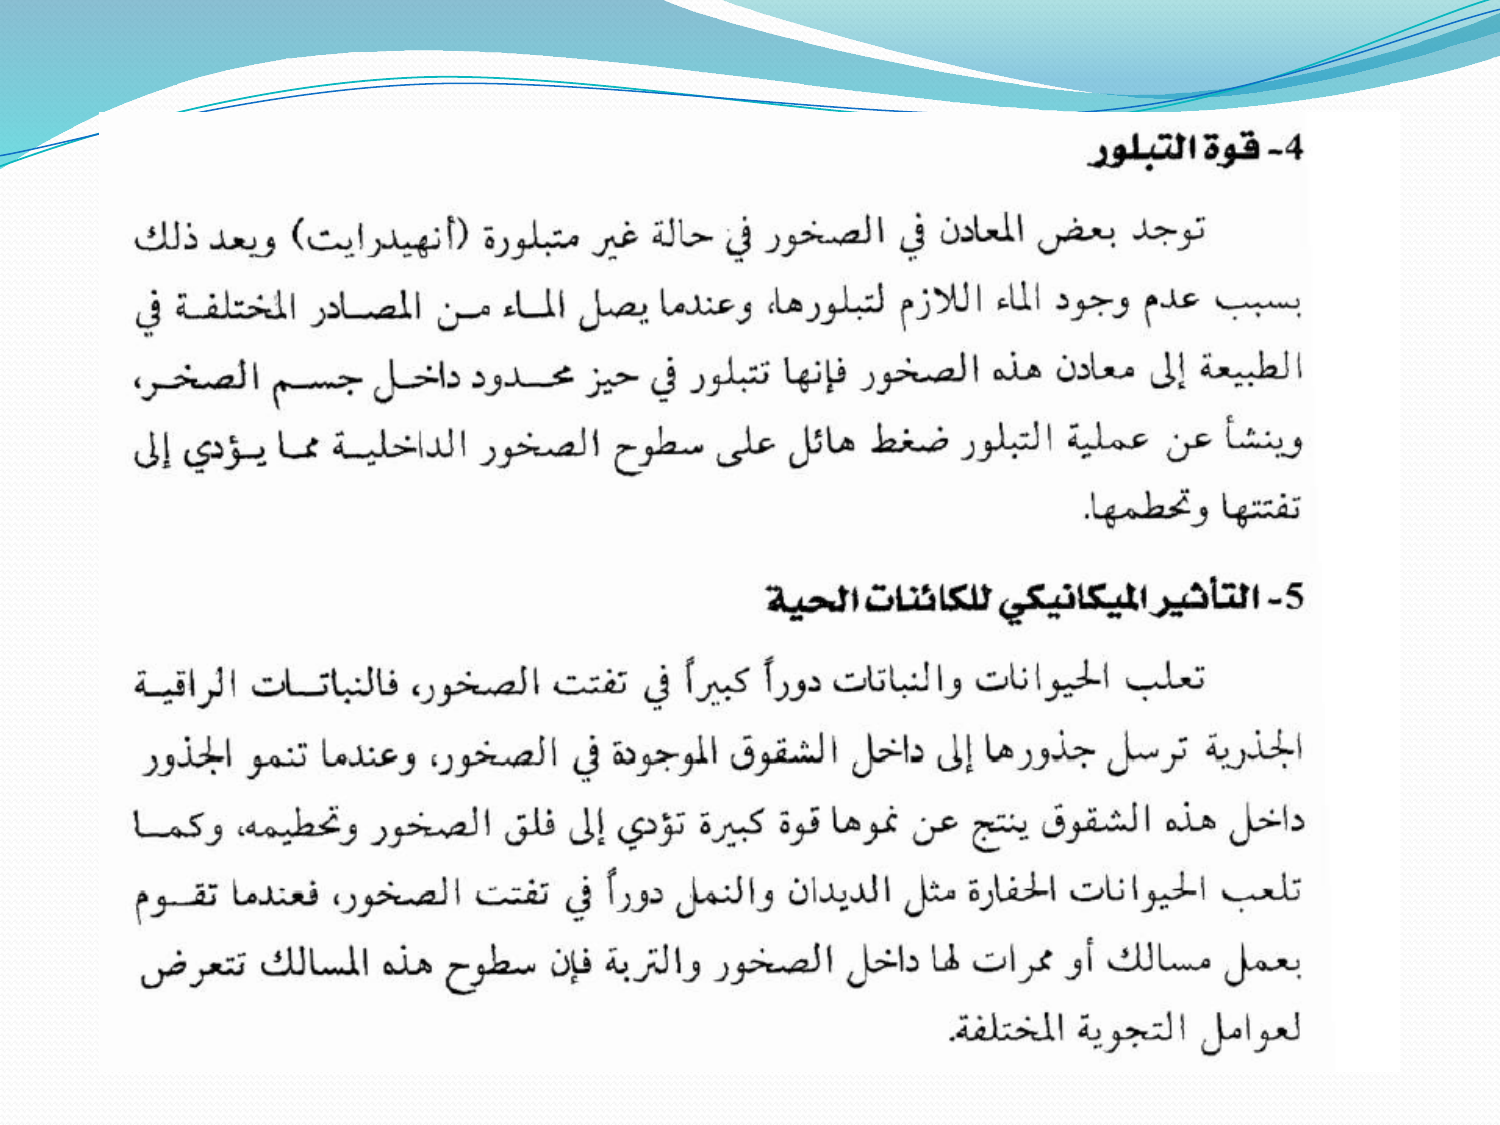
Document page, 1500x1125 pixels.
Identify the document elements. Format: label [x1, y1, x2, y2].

picture [99, 112, 1401, 1073]
